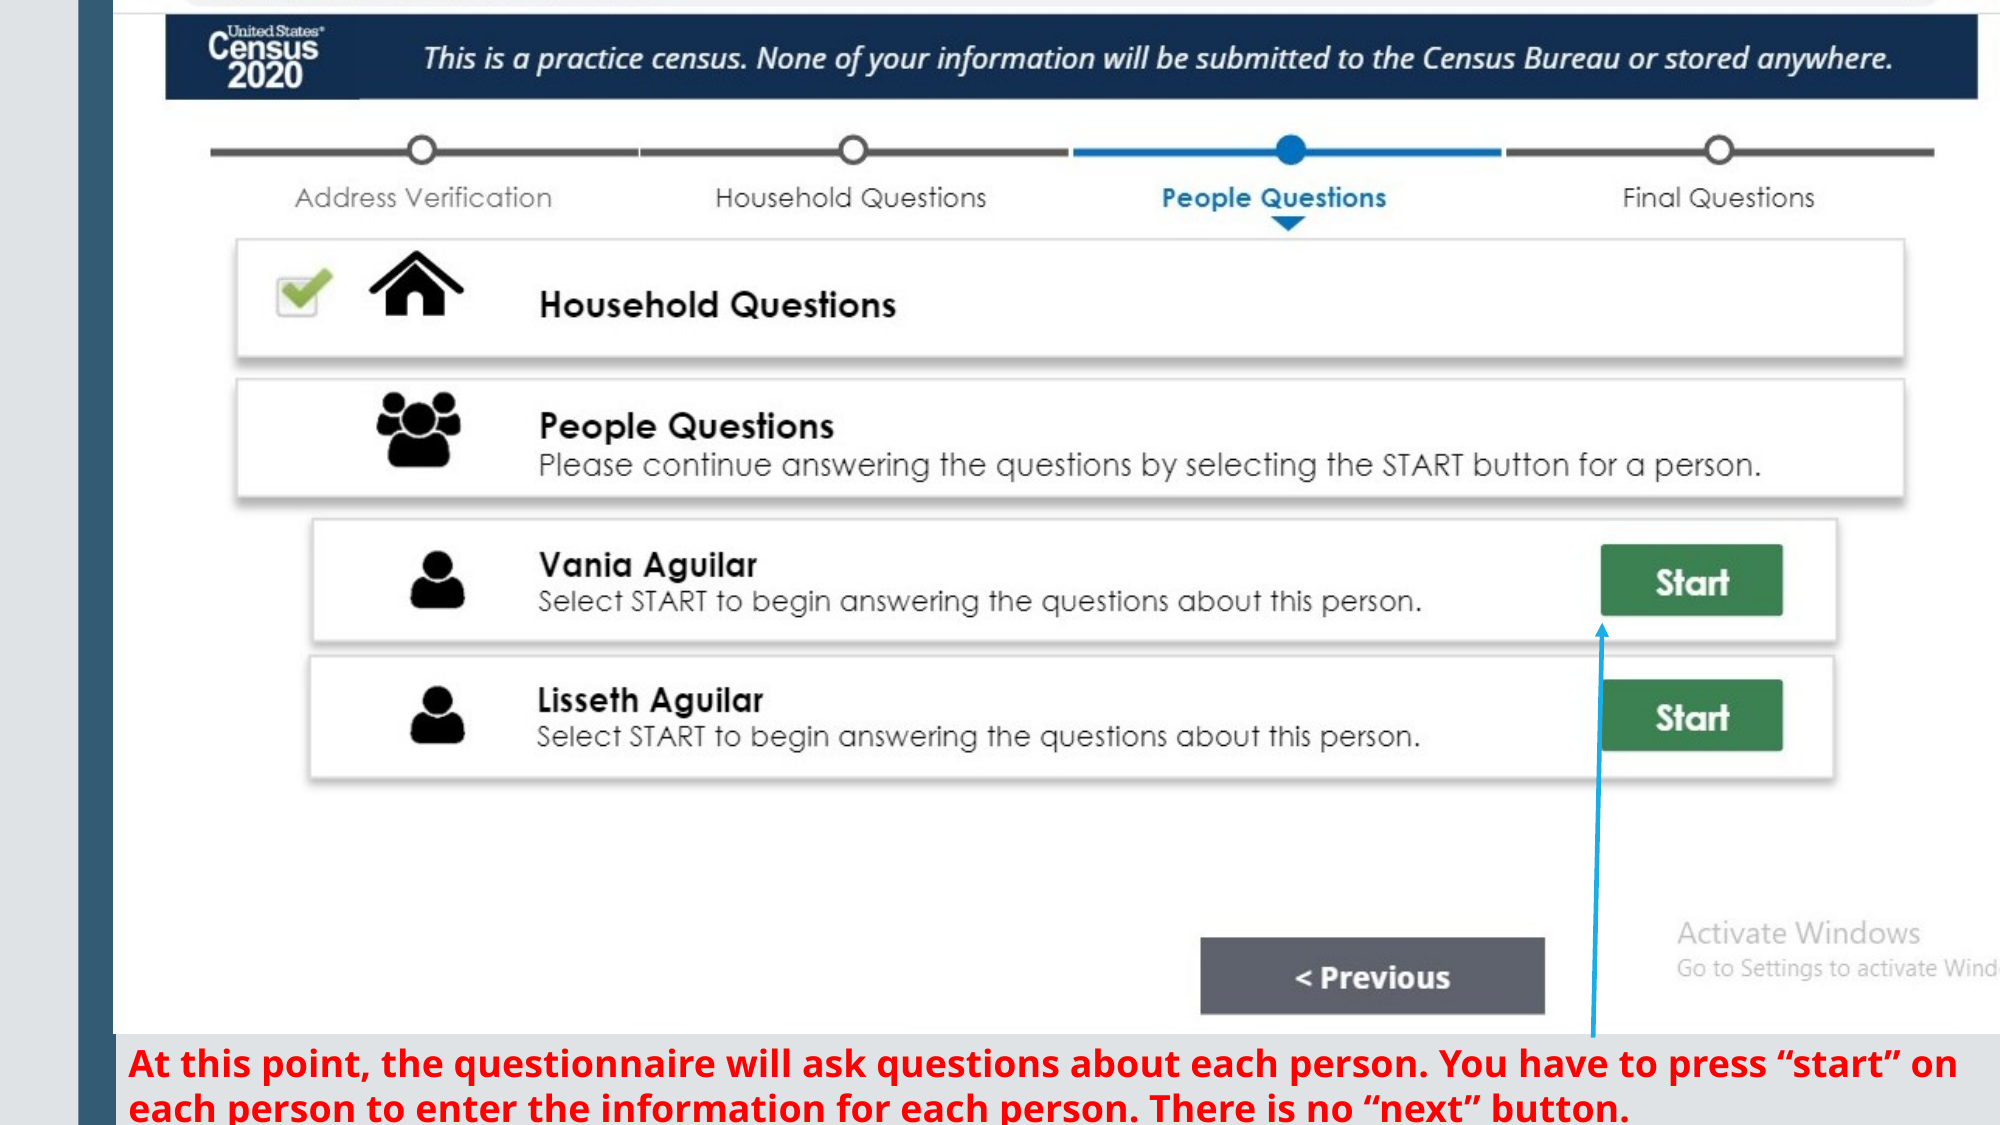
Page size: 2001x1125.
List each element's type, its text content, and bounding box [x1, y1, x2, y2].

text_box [1593, 622, 1603, 1038]
picture [113, 0, 2000, 1034]
text_box At this point, the questionnaire will ask questions about each person. You have to press “start” on each person to enter the information for each person. There is no “next” button. [113, 1034, 2000, 1125]
